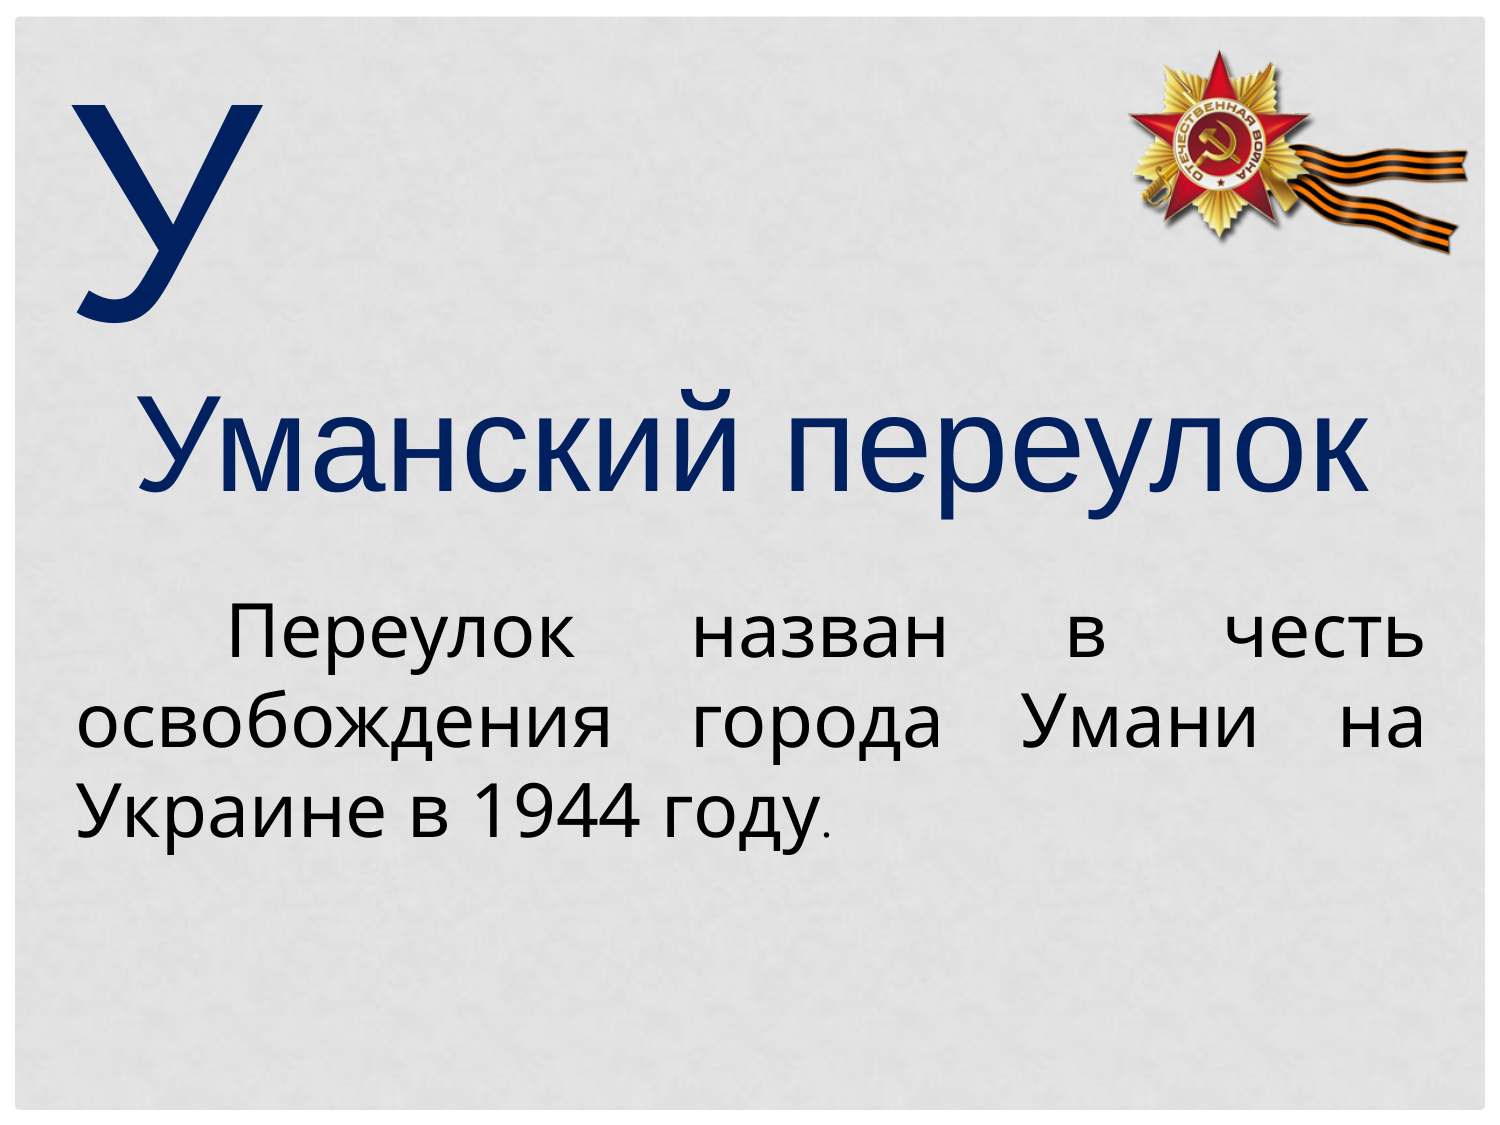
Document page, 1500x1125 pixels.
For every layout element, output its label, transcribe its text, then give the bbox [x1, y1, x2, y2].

text_box Уманский переулок [60, 346, 1443, 529]
text_box Переулок назван в честь освобождения города Умани на Украине в 1944 году. [60, 574, 1443, 860]
picture [15, 16, 1485, 1110]
text_box У [0, 0, 325, 394]
